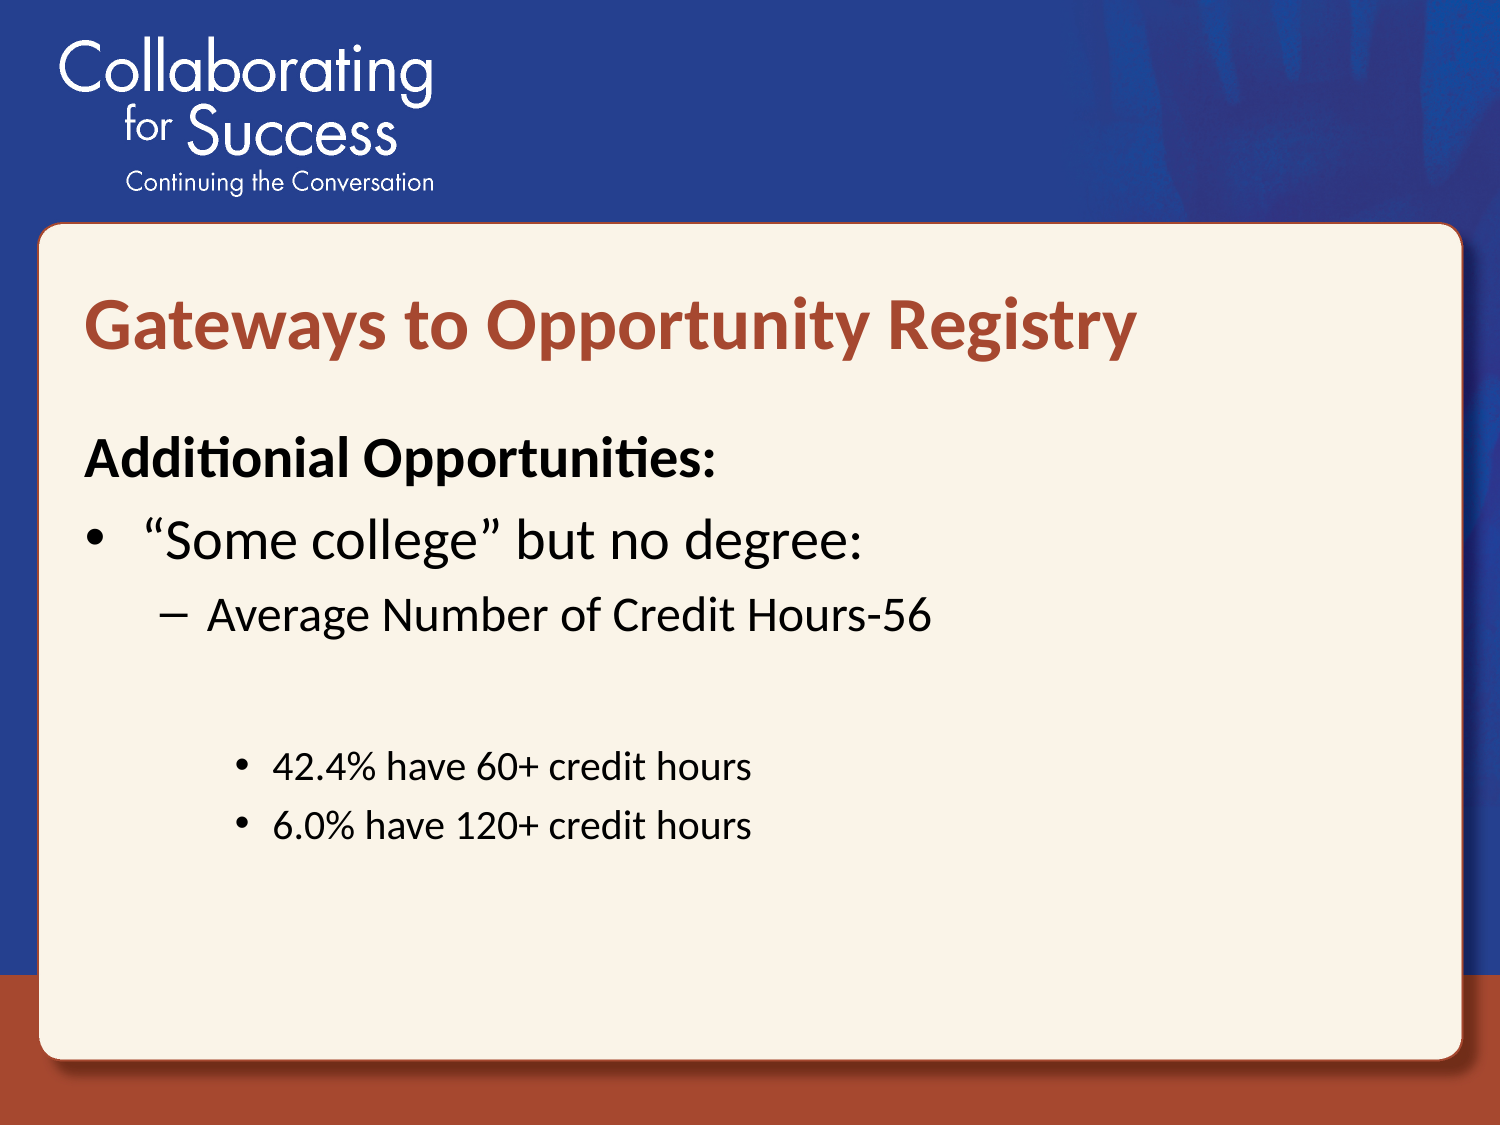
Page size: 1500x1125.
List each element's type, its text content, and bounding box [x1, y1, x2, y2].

picture [0, 0, 1500, 1125]
list Additionial Opportunities: “Some college” but no degree: Average Number of Credit Hours-56 42.4% have 60+ credit hours 6.0% have 120+ credit hours [69, 412, 1425, 1041]
title Gateways to Opportunity Registry [69, 247, 1425, 392]
